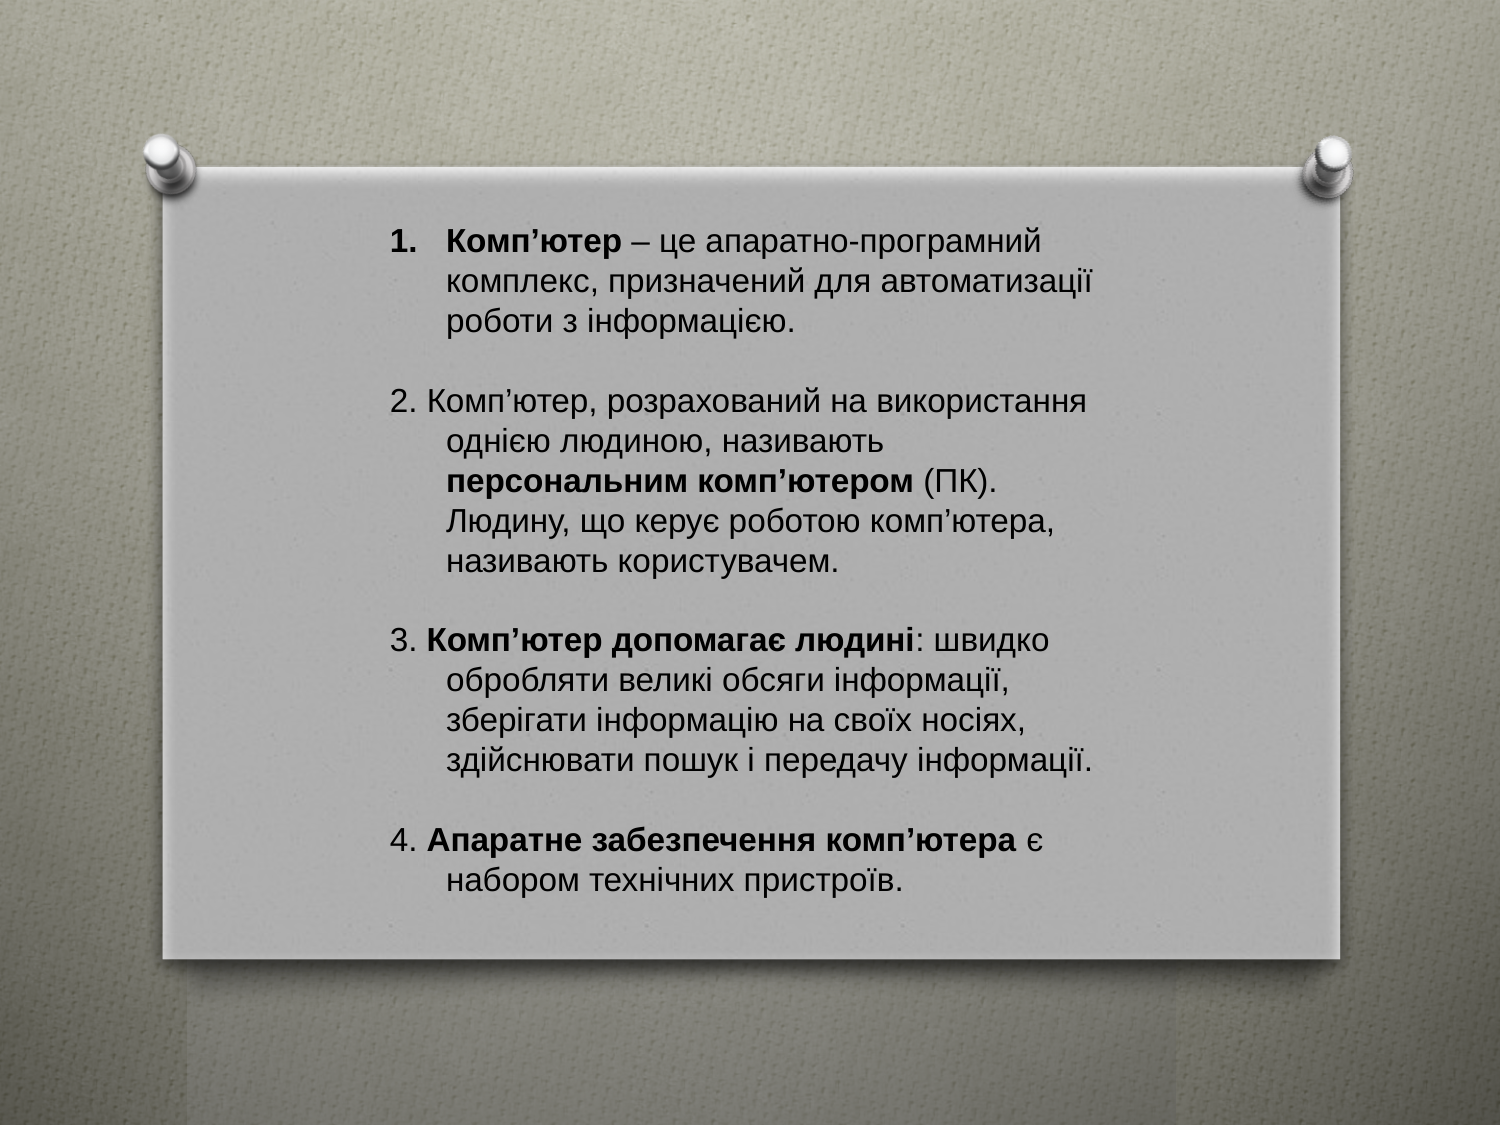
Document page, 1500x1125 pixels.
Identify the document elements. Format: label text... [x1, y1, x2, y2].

picture [112, 102, 234, 223]
text_box Комп’ютер – це апаратно-програмний комплекс, призначений для автоматизації роботи з інформацією. 2. Комп’ютер, розрахований на використання однією людиною, називають персональним комп’ютером (ПК). Людину, що керує роботою комп’ютера, називають користувачем. 3. Комп’ютер допомагає людині: швидко обробляти великі обсяги інформації, зберігати інформацію на своїх носіях, здійснювати пошук і передачу інформації. 4. Апаратне забезпечення комп’ютера є набором технічних пристроїв. [374, 172, 1125, 946]
picture [1274, 109, 1396, 230]
